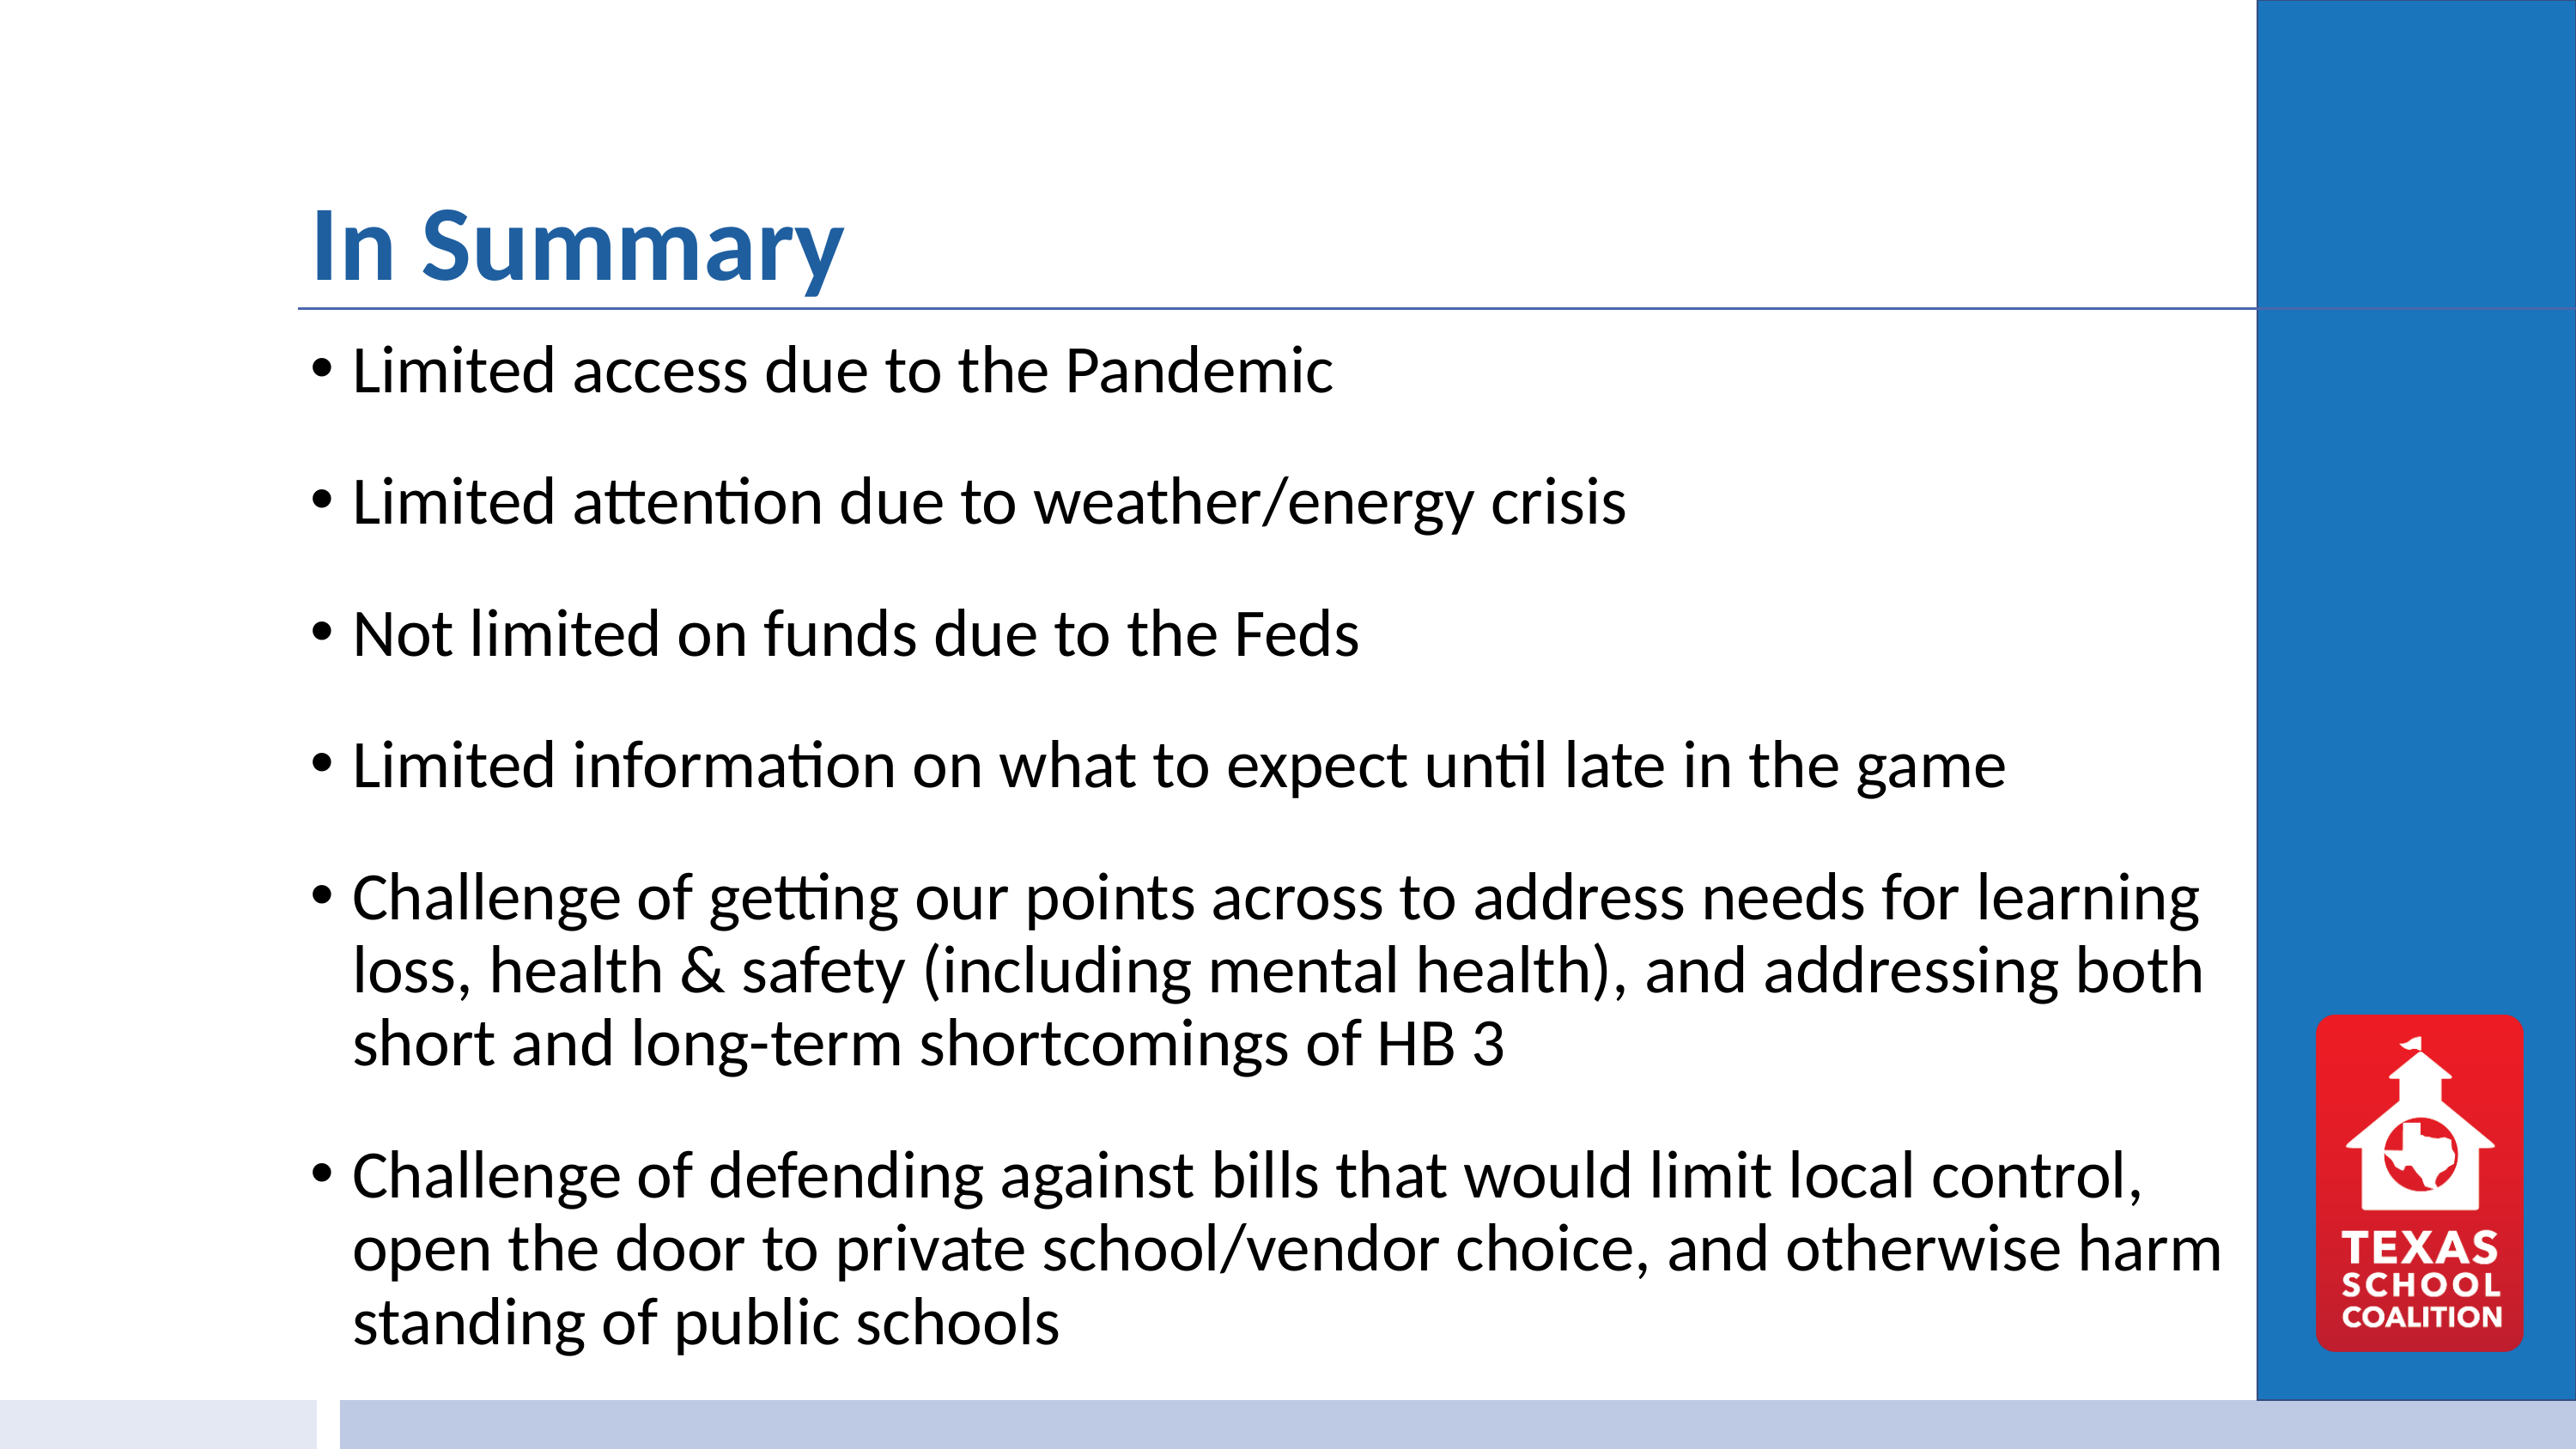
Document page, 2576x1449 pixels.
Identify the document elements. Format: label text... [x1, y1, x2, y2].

list Limited access due to the Pandemic Limited attention due to weather/energy crisis Not limited on funds due to the Feds Limited information on what to expect until late in the game Challenge of getting our points across to address needs for learning loss, health & safety (including mental health), and addressing both short and long-term shortcomings of HB 3 Challenge of defending against bills that would limit local control, open the door to private school/vendor choice, and otherwise harm standing of public schools [296, 327, 2241, 1370]
title In Summary [297, 58, 2258, 309]
picture [2316, 1015, 2524, 1352]
